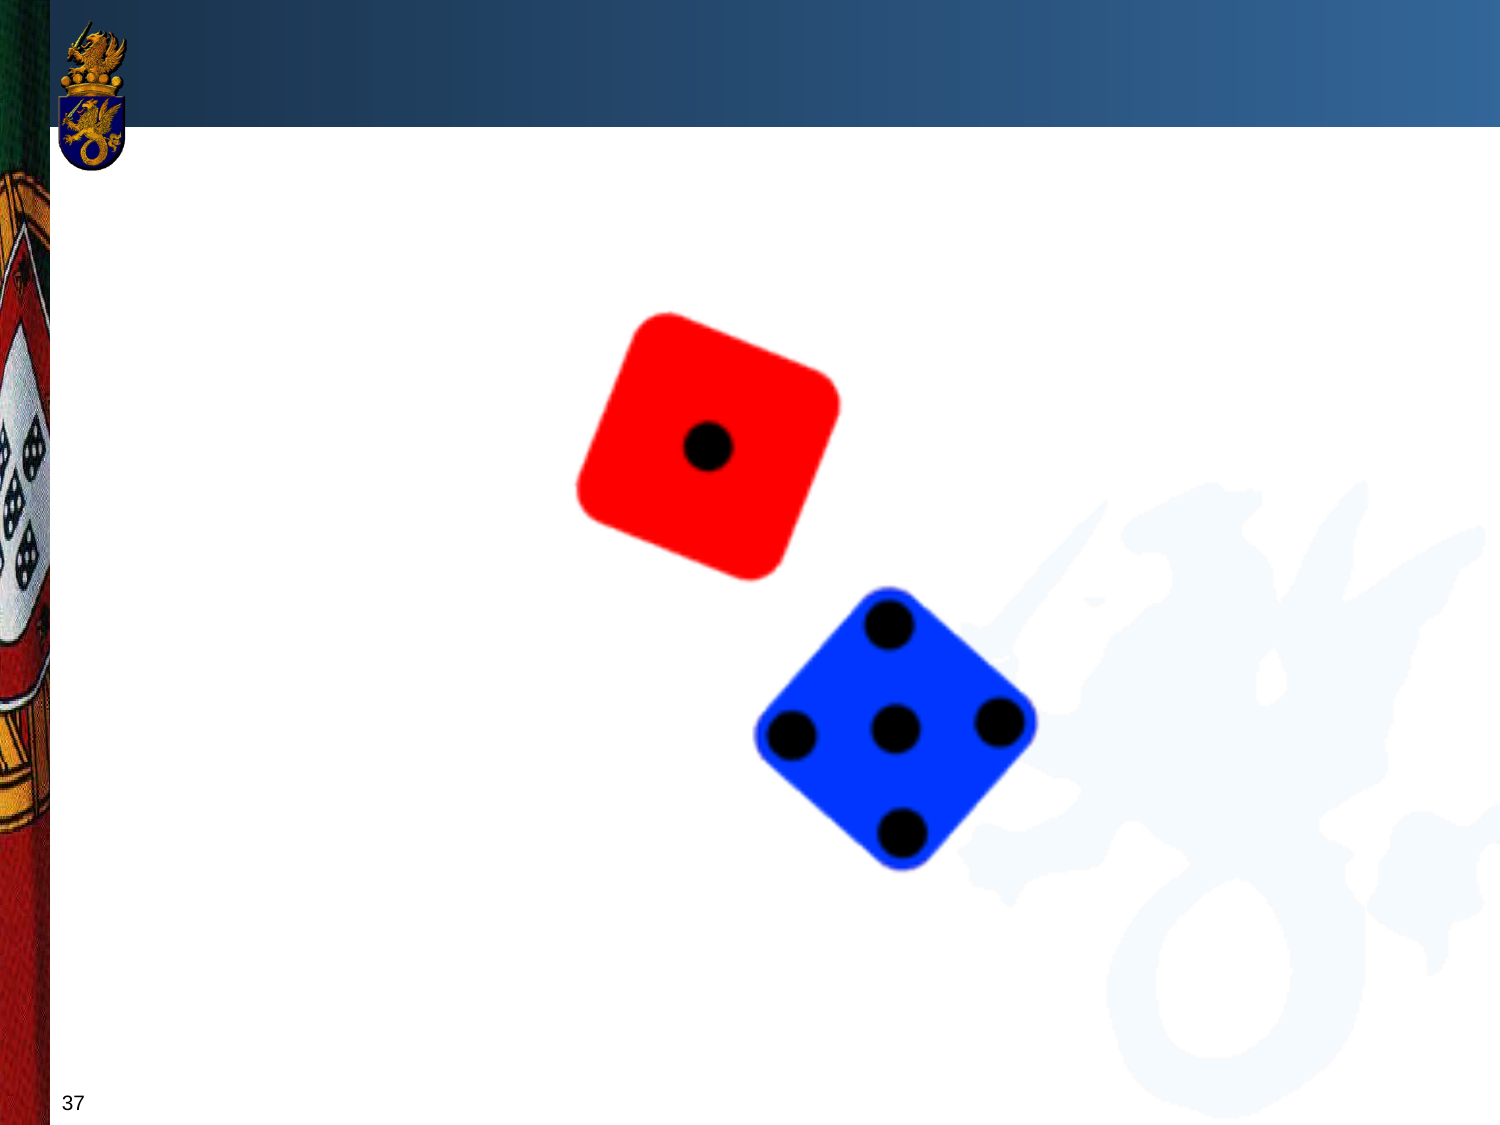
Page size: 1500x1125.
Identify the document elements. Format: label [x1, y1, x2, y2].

picture [442, 302, 1500, 1125]
picture [0, 0, 136, 1125]
